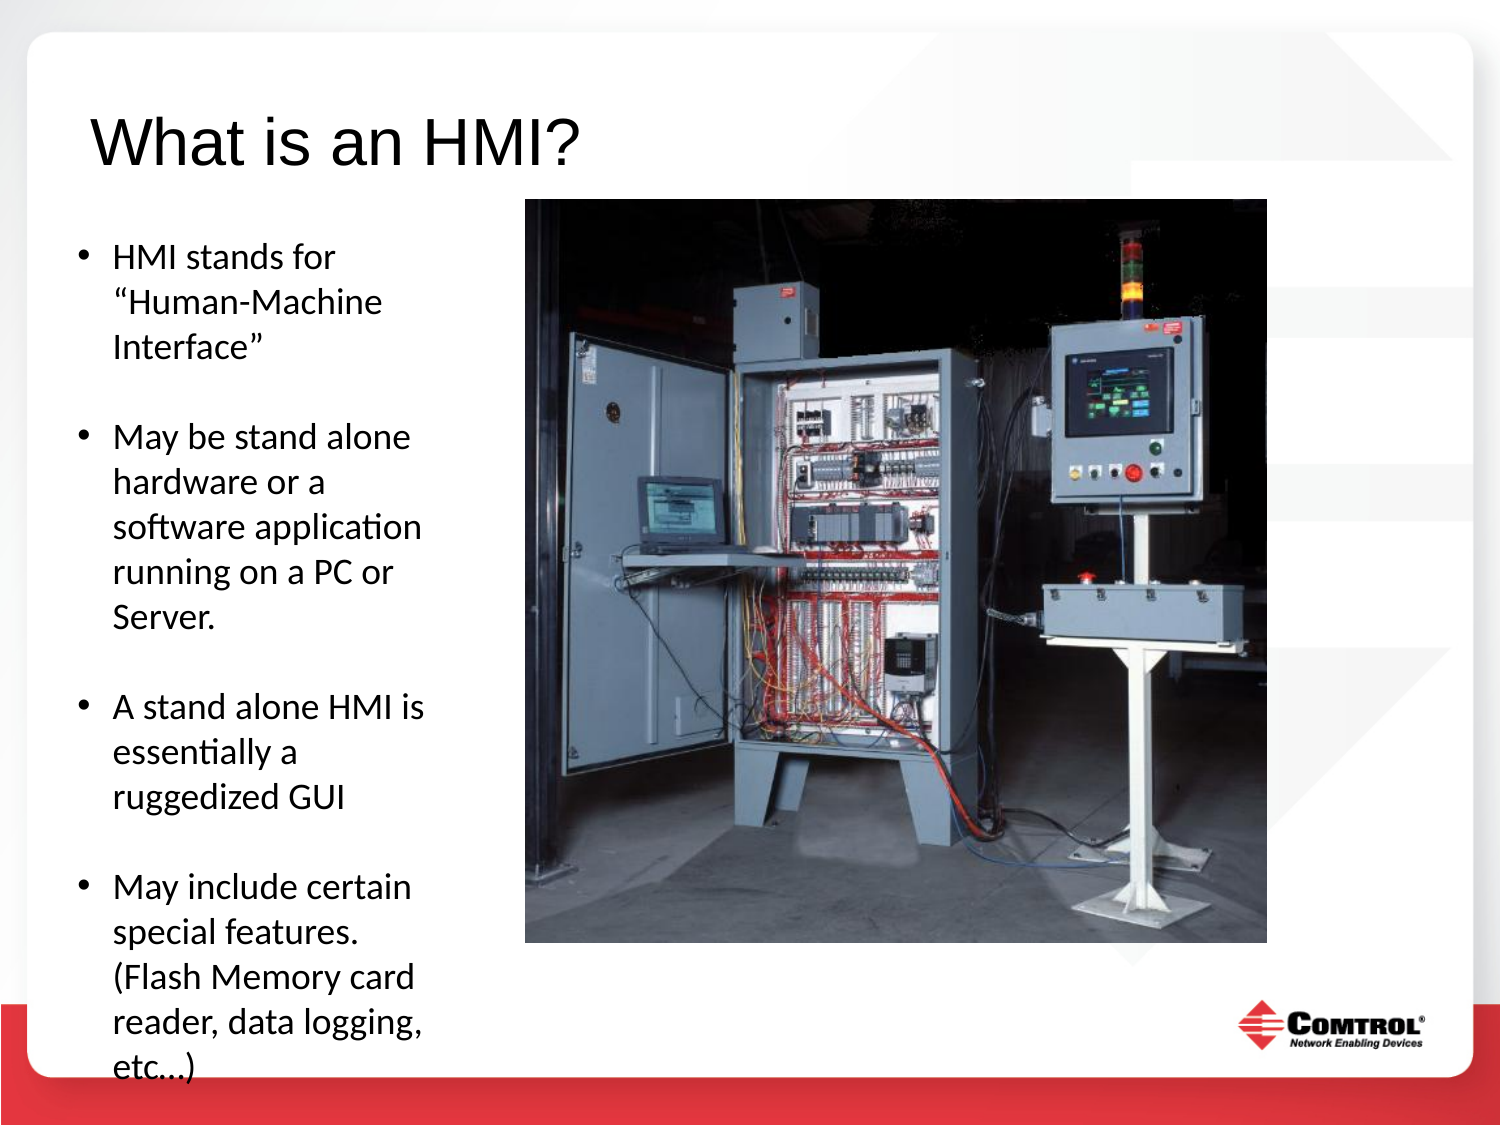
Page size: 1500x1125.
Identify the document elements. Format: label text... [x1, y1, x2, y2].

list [524, 199, 1267, 943]
text_box HMI stands for “Human-Machine Interface” May be stand alone hardware or a software application running on a PC or Server. A stand alone HMI is essentially a ruggedized GUI May include certain special features. (Flash Memory card reader, data logging, etc…) [62, 224, 475, 1095]
picture [0, 0, 1500, 1125]
title What is an HMI? [74, 44, 1426, 233]
